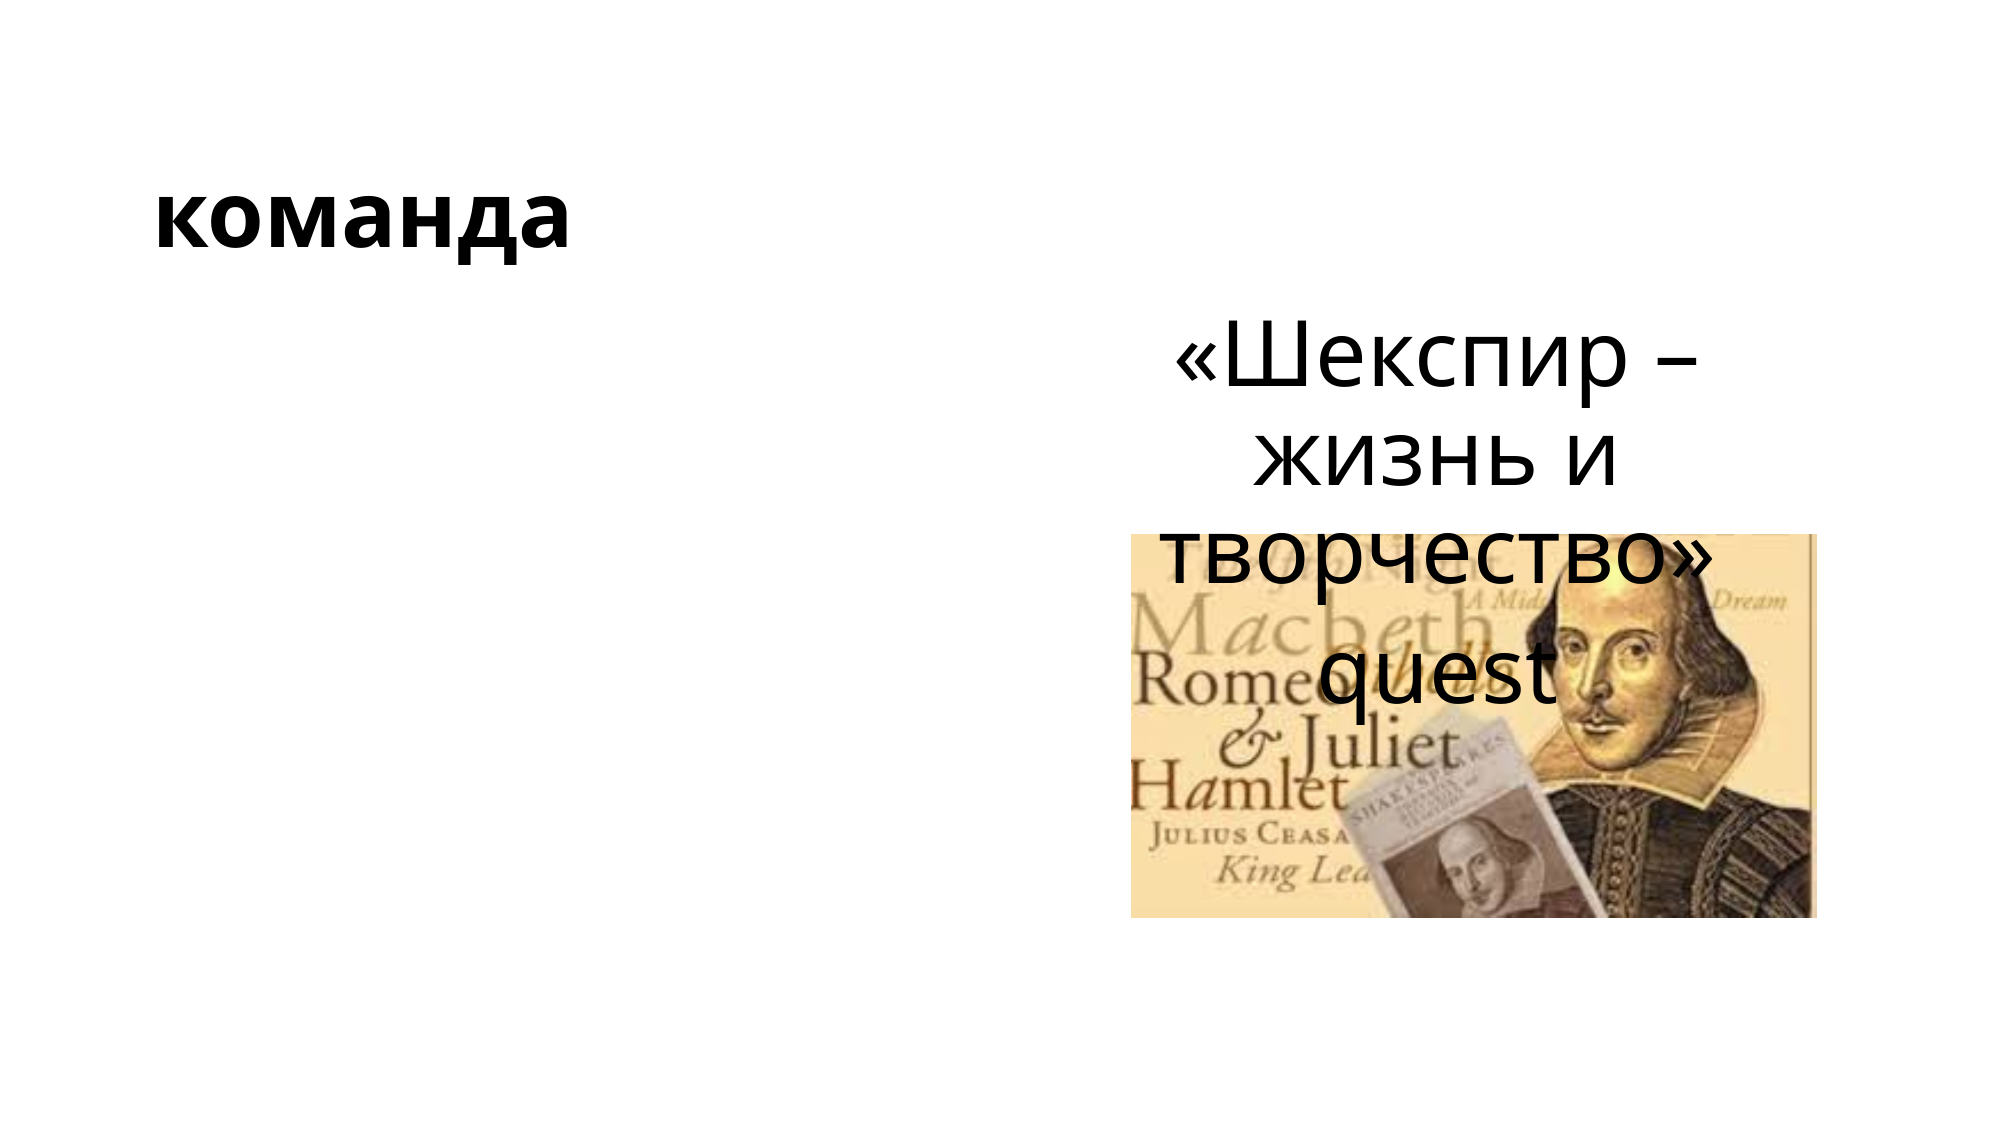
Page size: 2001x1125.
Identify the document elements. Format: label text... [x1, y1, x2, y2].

list «Шекспир – жизнь и творчество» quest [1012, 299, 1863, 1056]
title команда [137, 59, 1863, 278]
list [1131, 534, 1817, 918]
